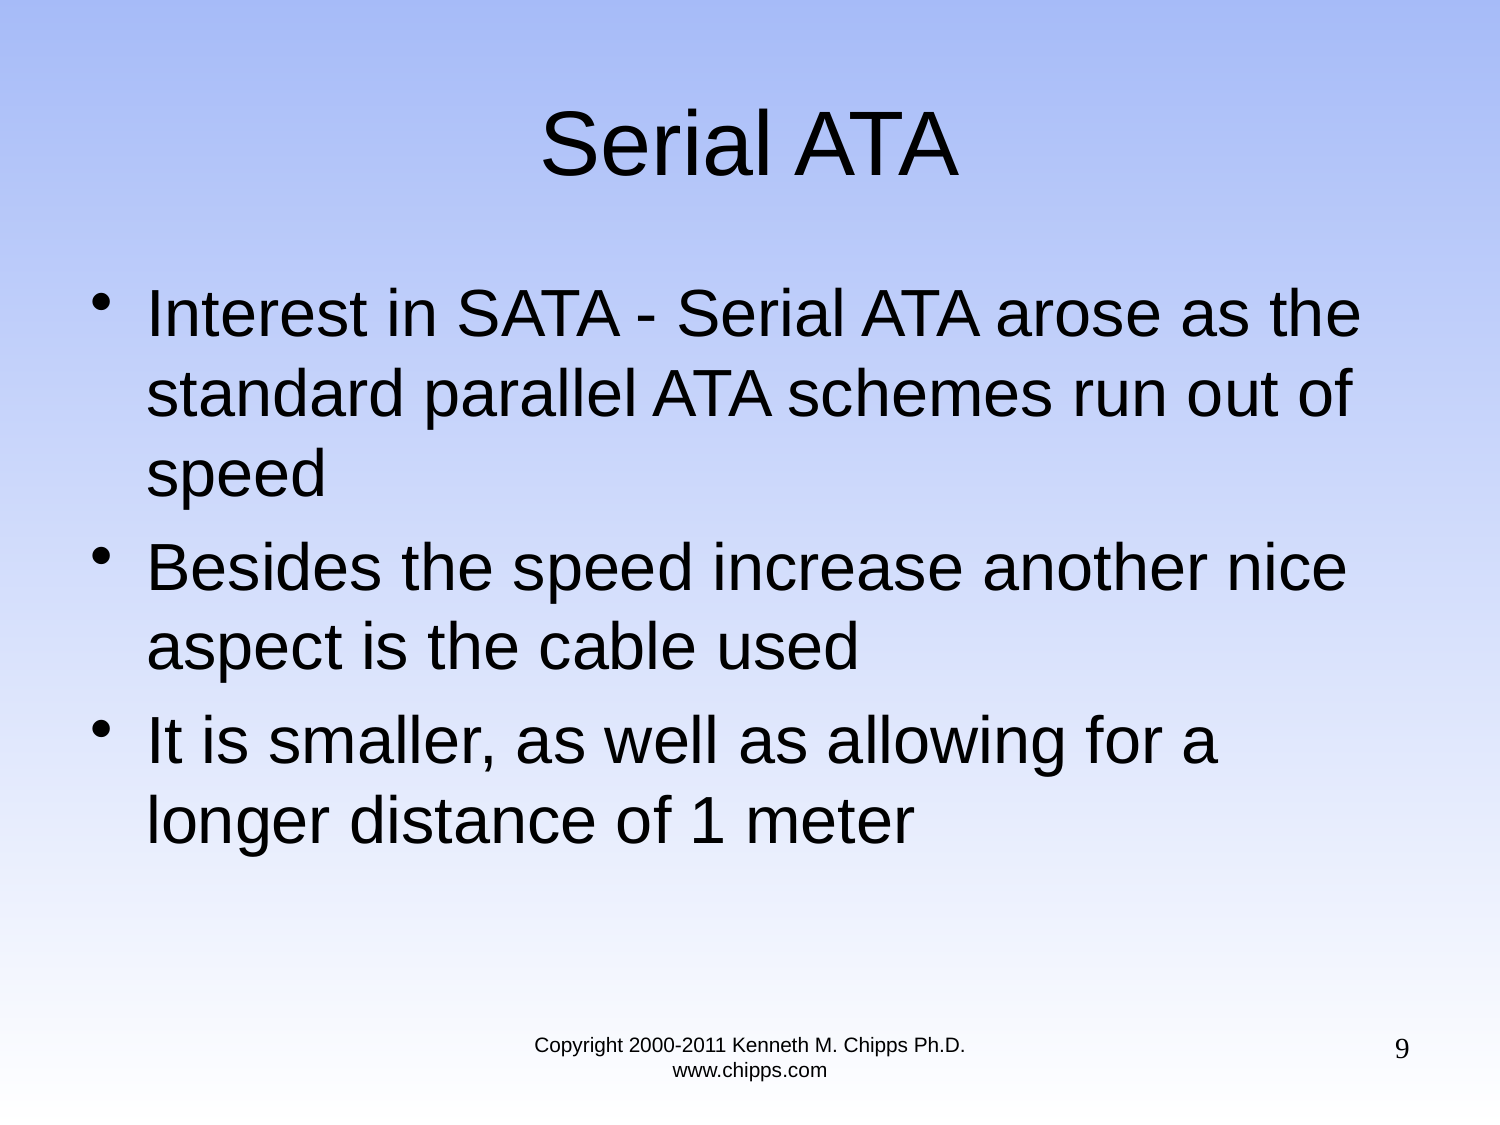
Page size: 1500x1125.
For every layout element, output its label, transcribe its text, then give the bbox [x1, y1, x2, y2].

footer Copyright 2000-2011 Kenneth M. Chipps Ph.D. www.chipps.com [449, 1024, 1051, 1103]
list Interest in SATA - Serial ATA arose as the standard parallel ATA schemes run out of speed Besides the speed increase another nice aspect is the cable used It is smaller, as well as allowing for a longer distance of 1 meter [74, 262, 1426, 1006]
slide_number 9 [1074, 1021, 1426, 1101]
title Serial ATA [74, 44, 1426, 233]
